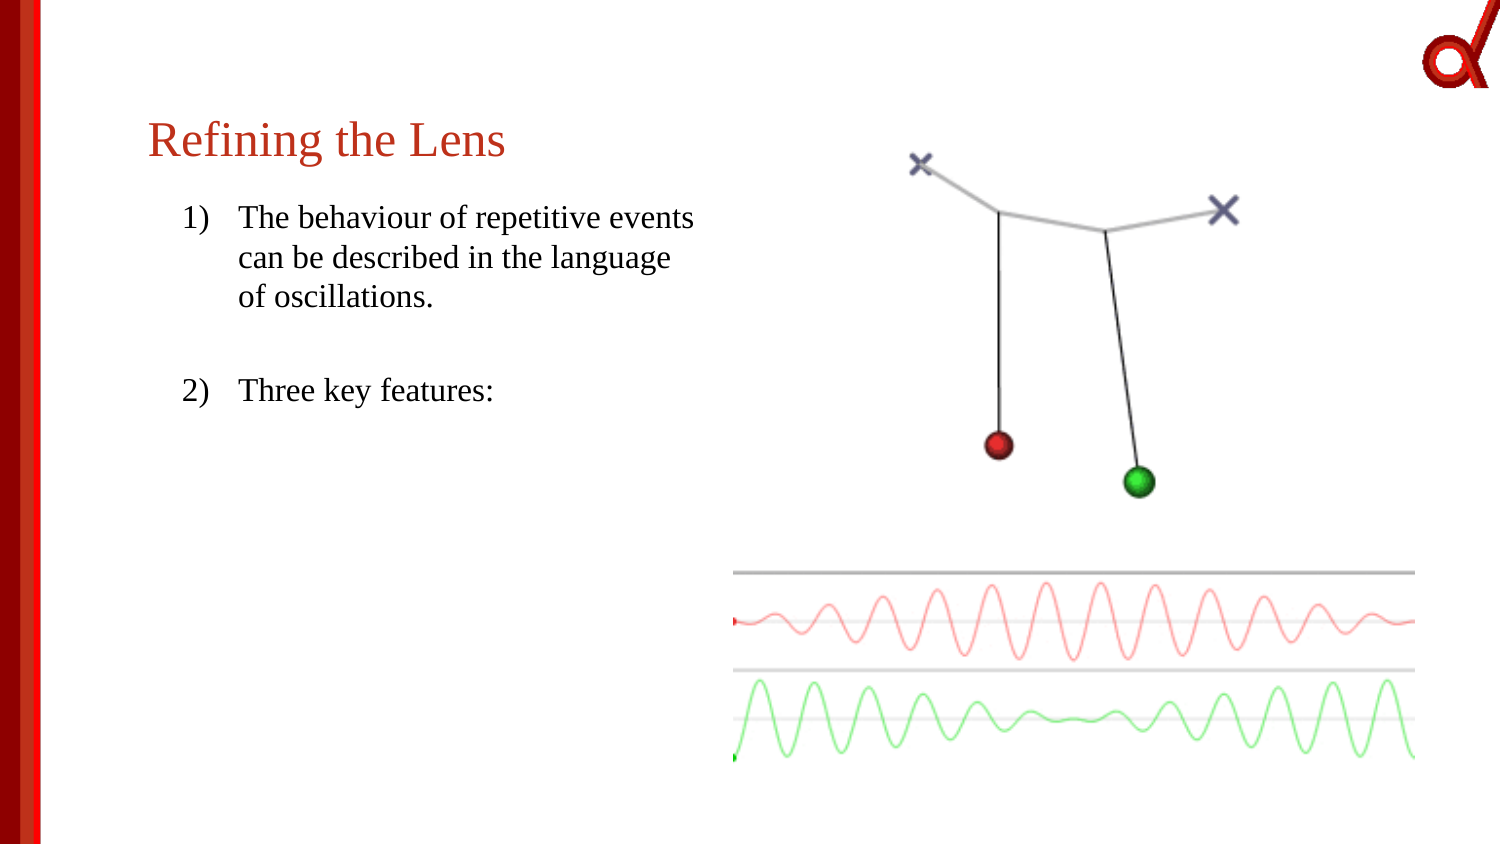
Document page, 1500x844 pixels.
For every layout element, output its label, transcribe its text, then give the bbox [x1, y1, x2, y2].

list The behaviour of repetitive events can be described in the language of oscillations. Three key features: [181, 194, 700, 724]
list Refining the Lens [147, 106, 728, 162]
picture [0, 0, 1500, 844]
